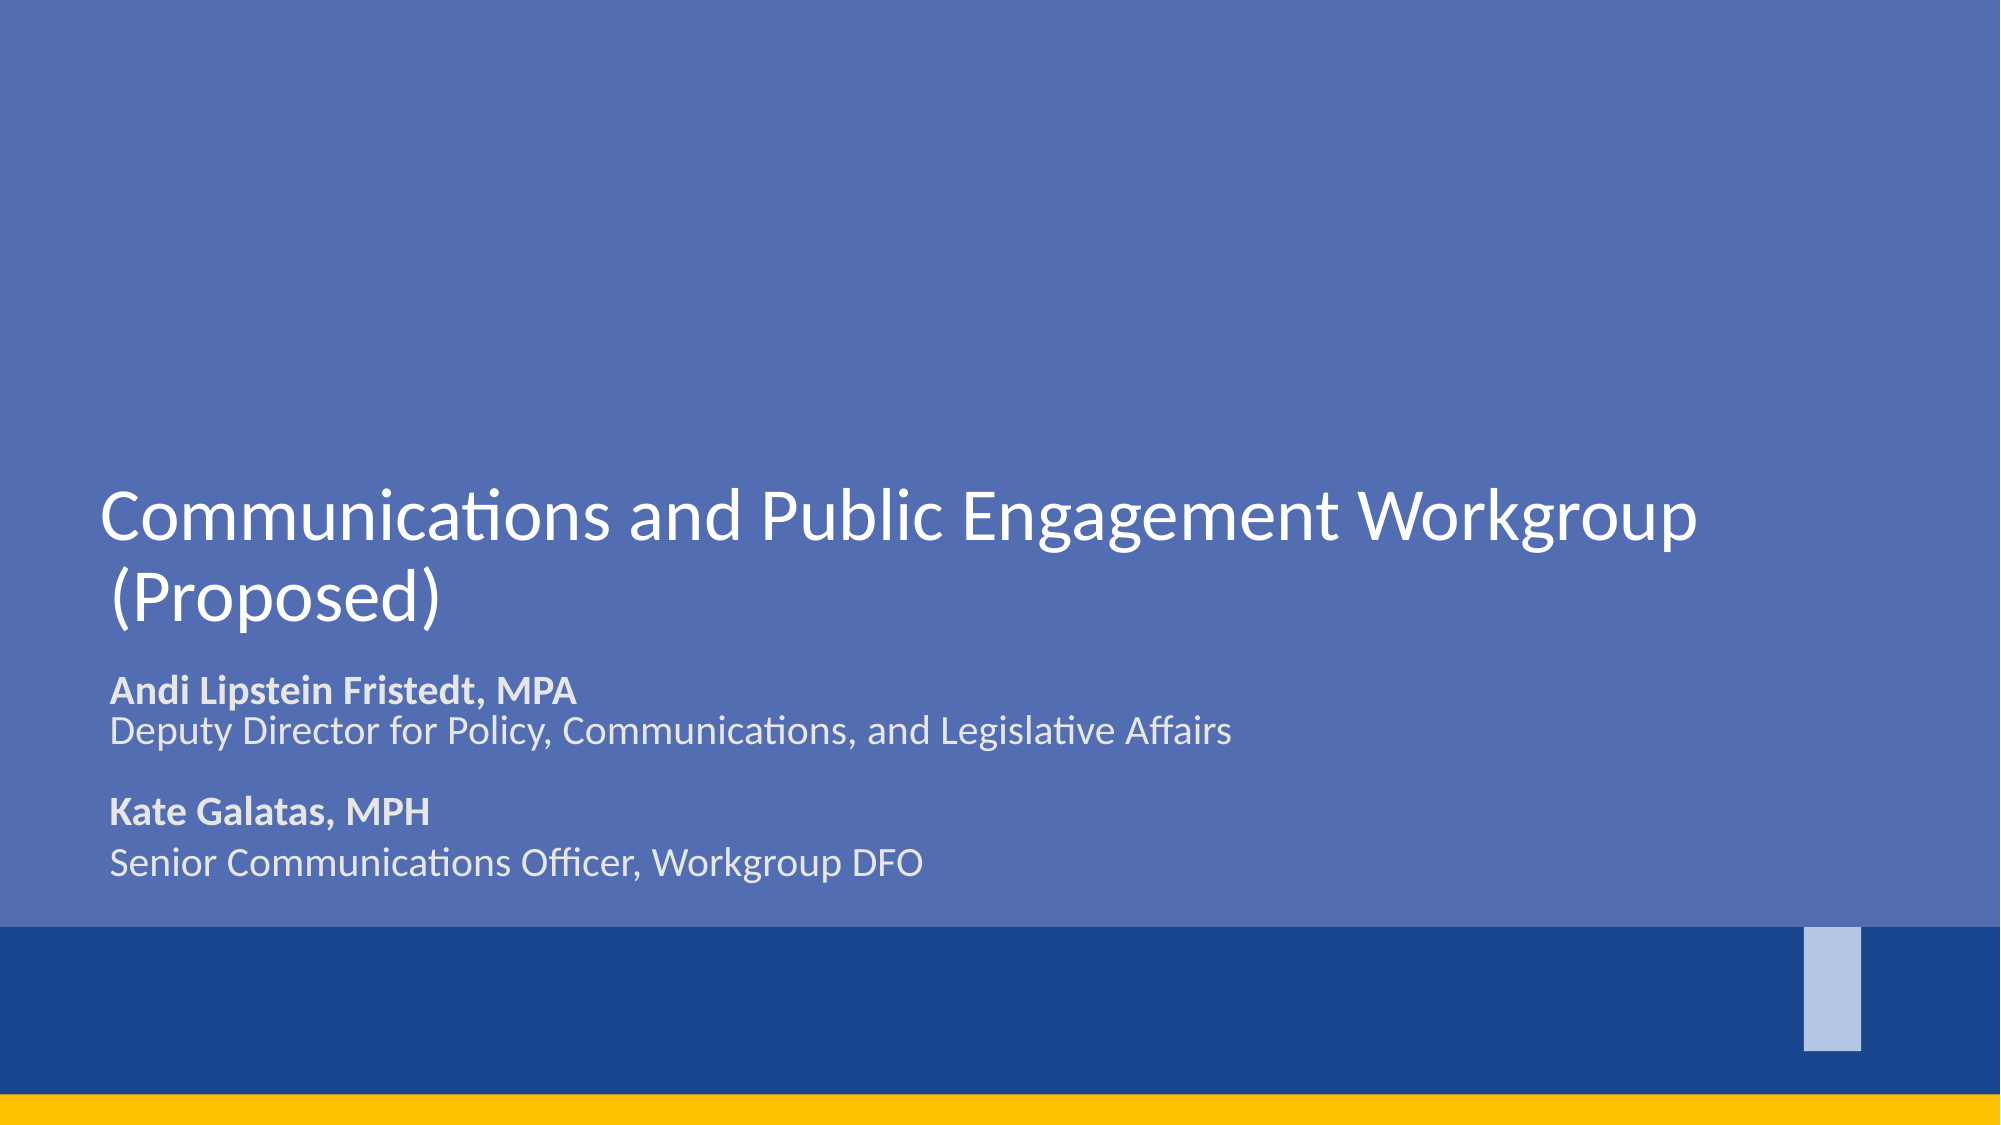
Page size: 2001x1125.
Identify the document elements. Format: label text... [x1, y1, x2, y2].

list Andi Lipstein Fristedt, MPA Deputy Director for Policy, Communications, and Legislative Affairs Kate Galatas, MPH Senior Communications Officer, Workgroup DFO [94, 686, 1378, 948]
title Communications and Public Engagement Workgroup (Proposed) [85, 468, 1882, 686]
